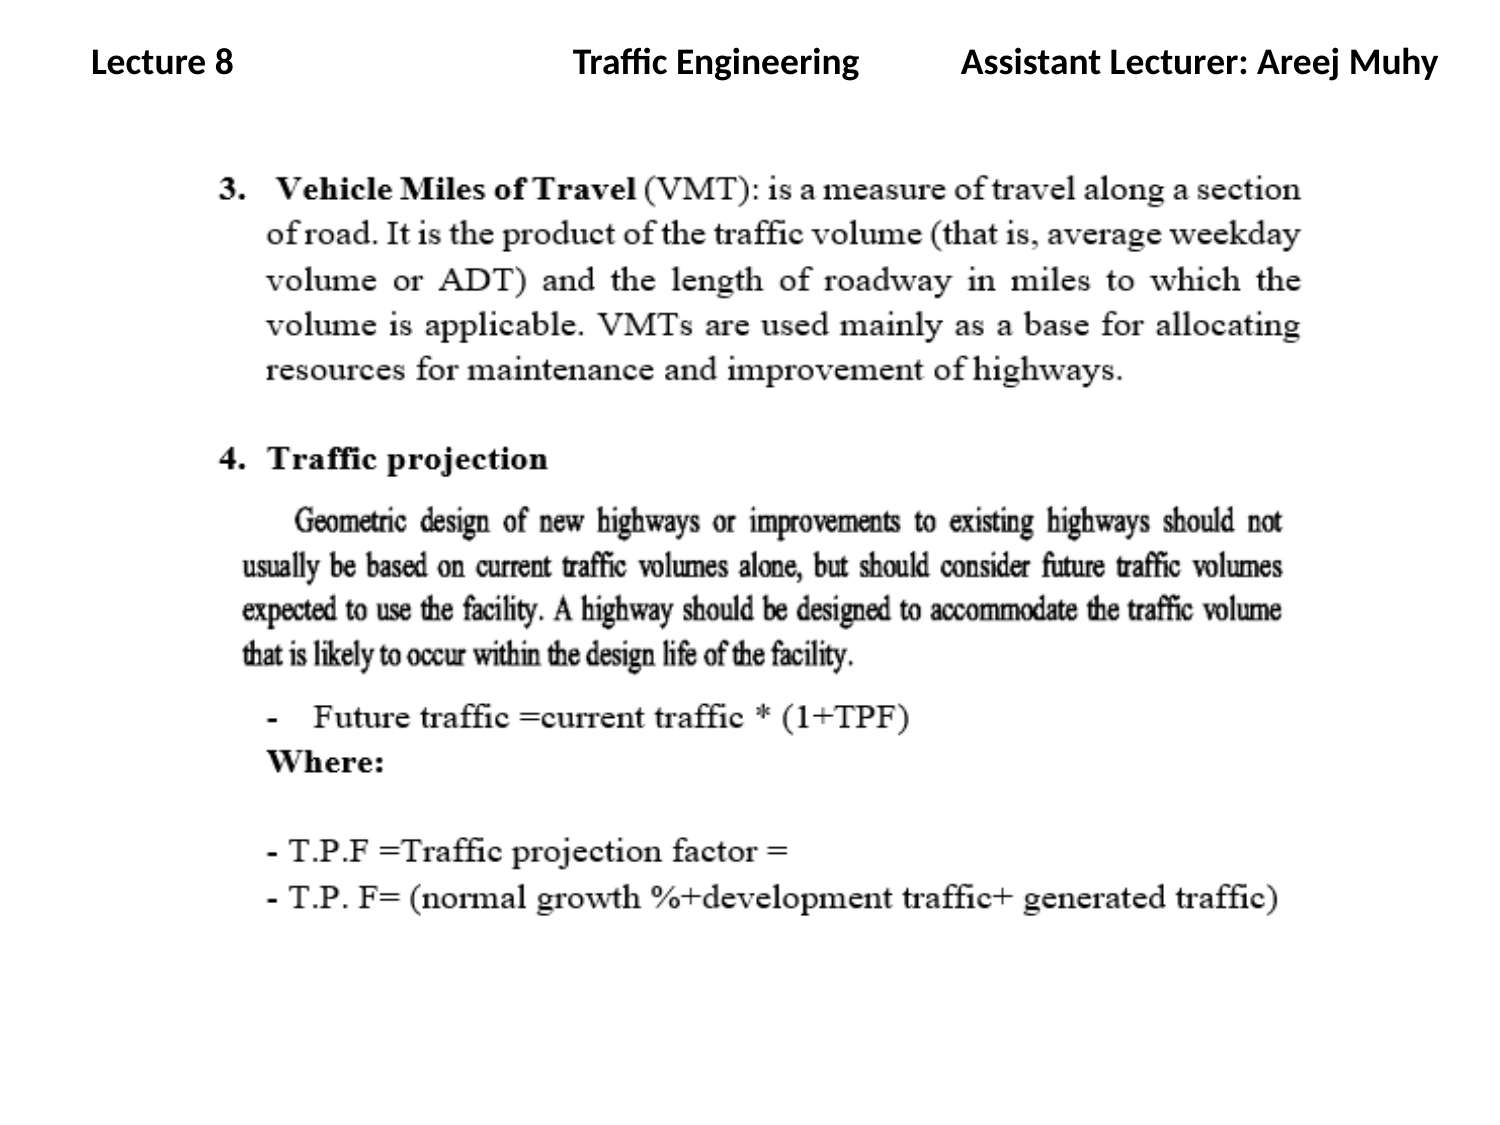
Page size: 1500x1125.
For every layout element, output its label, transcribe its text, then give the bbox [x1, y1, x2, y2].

text_box Lecture 8 Traffic Engineering Assistant Lecturer: Areej Muhy [76, 29, 1468, 90]
picture [170, 159, 1413, 983]
